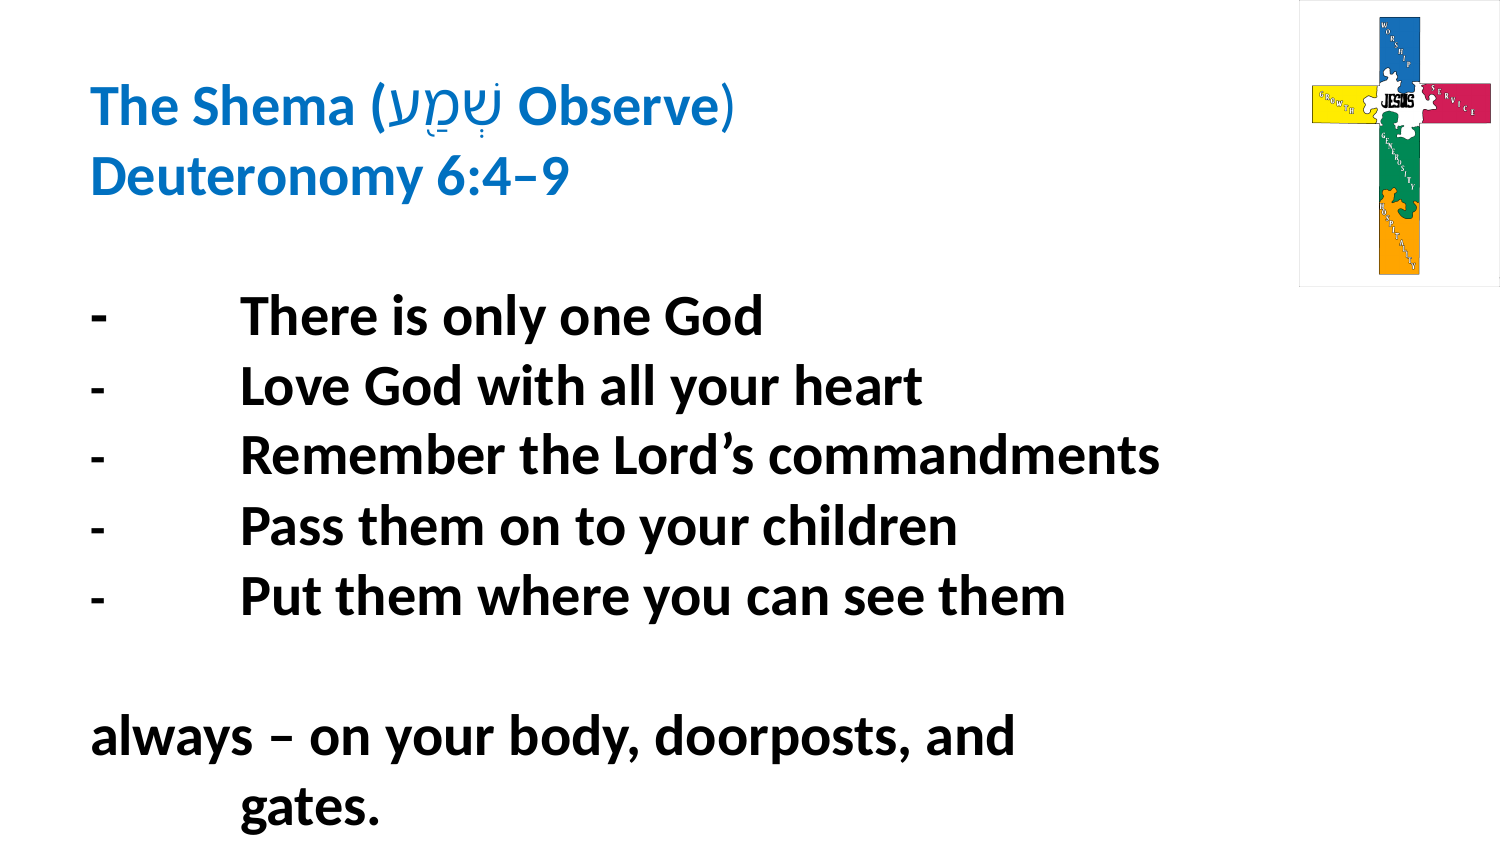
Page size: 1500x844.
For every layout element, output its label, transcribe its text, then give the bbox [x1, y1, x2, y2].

picture [1299, 0, 1500, 287]
title The Shema (שְׁמַ֖ע Observe) Deuteronomy 6:4–9 - There is only one God - Love God with all your heart - Remember the Lord’s commandments - Pass them on to your children - Put them where you can see them always – on your body, doorposts, and gates. [75, 59, 1263, 785]
